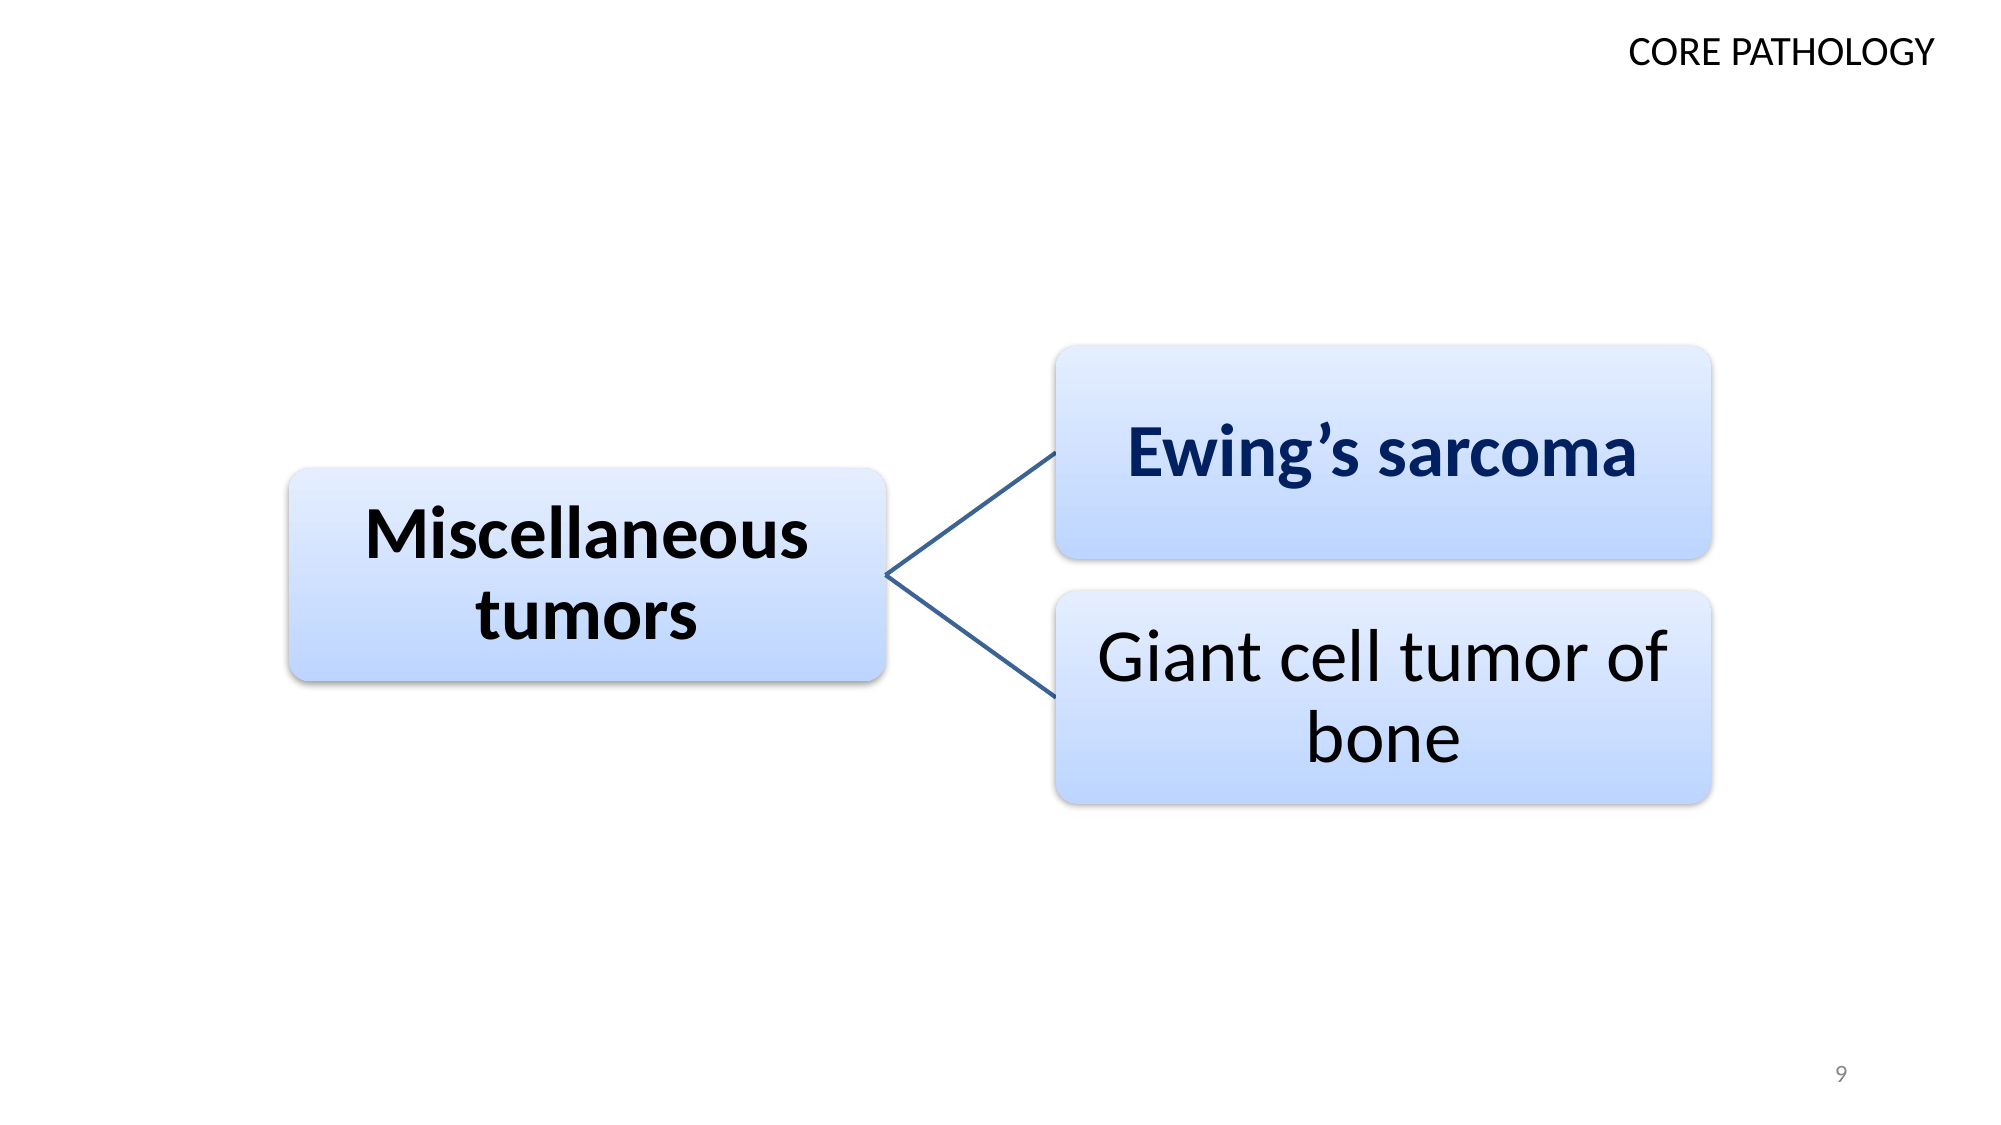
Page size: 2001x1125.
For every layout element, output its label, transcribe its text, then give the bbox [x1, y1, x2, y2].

text_box CORE PATHOLOGY [1429, 8, 1951, 76]
slide_number 9 [1412, 1042, 1863, 1103]
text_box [288, 345, 1712, 805]
